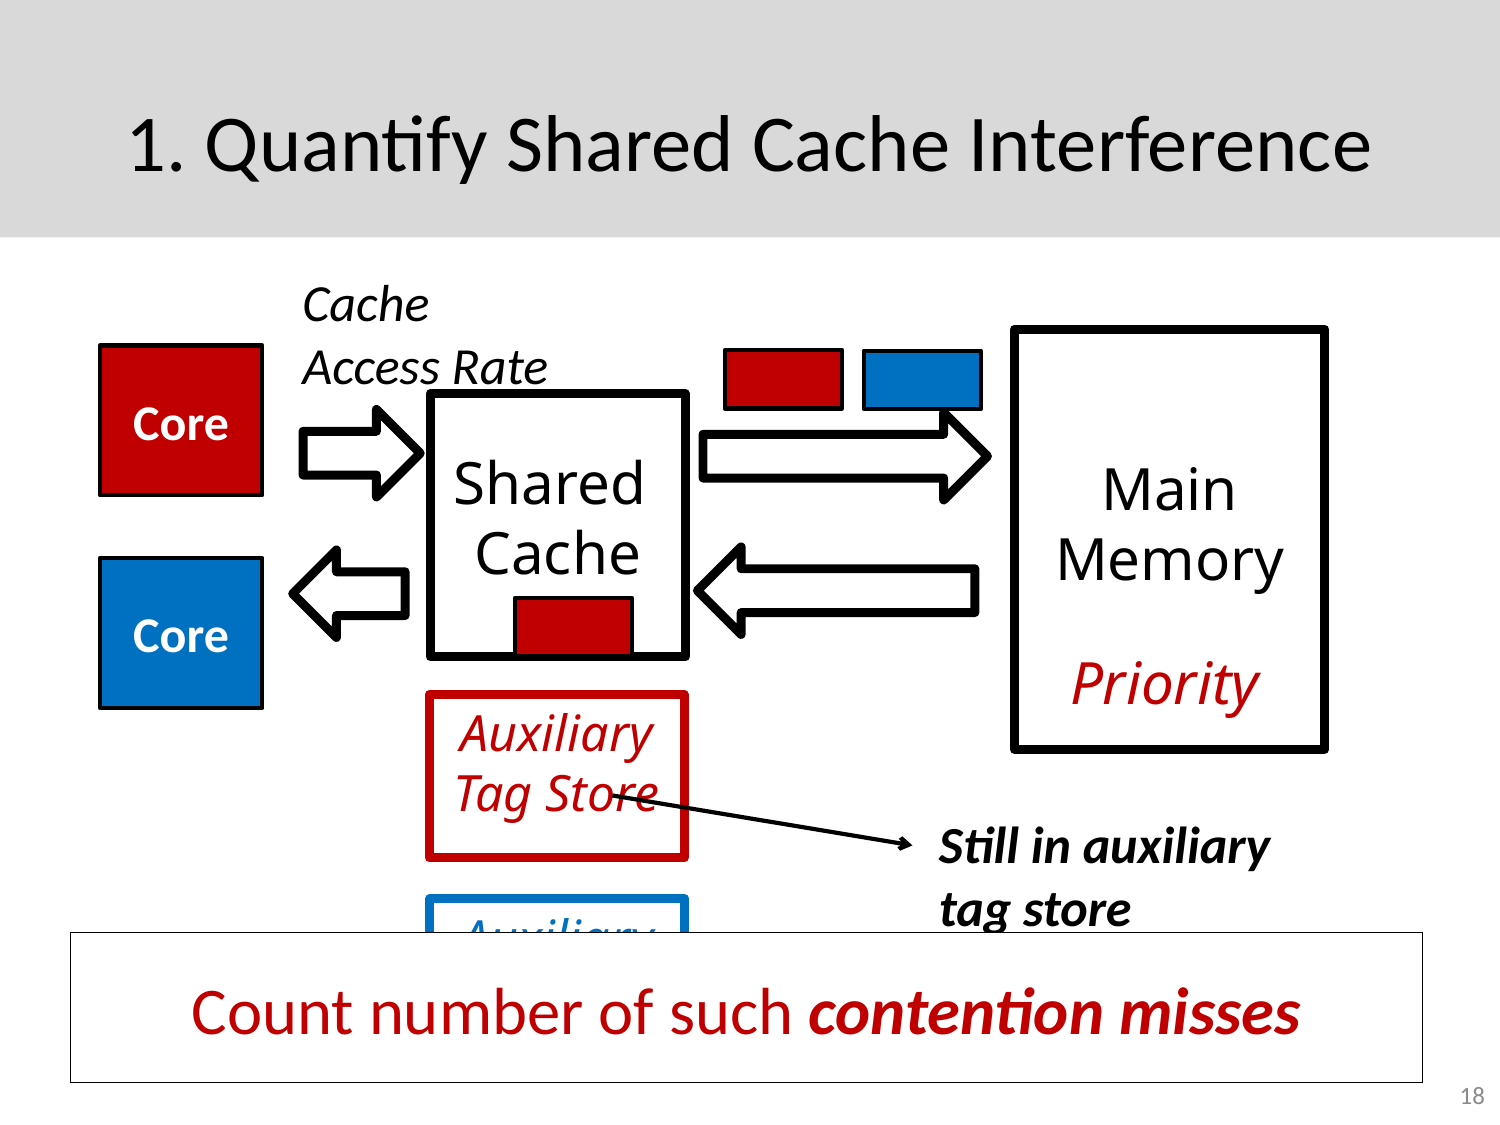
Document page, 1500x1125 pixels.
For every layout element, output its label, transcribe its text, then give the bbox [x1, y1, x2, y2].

text_box Cache Access Rate [287, 262, 613, 403]
text_box Core [98, 343, 264, 497]
text_box Count number of such contention misses [70, 932, 1423, 1083]
text_box [300, 407, 423, 499]
text_box [695, 544, 978, 637]
text_box [700, 411, 990, 502]
text_box Shared Cache [434, 438, 682, 594]
text_box [862, 349, 983, 411]
text_box [1014, 329, 1325, 750]
text_box Main Memory [1018, 444, 1321, 600]
text_box Core [98, 556, 264, 710]
text_box [430, 393, 686, 657]
text_box Priority [1055, 639, 1306, 724]
text_box [723, 348, 844, 411]
text_box Still in auxiliary tag store [924, 804, 1313, 932]
text_box Auxiliary Tag Store [429, 694, 685, 858]
title 1. Quantify Shared Cache Interference [75, 45, 1425, 233]
text_box [513, 596, 634, 659]
text_box [290, 547, 408, 640]
slide_number 18 [1149, 1065, 1500, 1125]
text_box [612, 795, 913, 846]
text_box Auxiliary Tag Store [429, 898, 685, 932]
